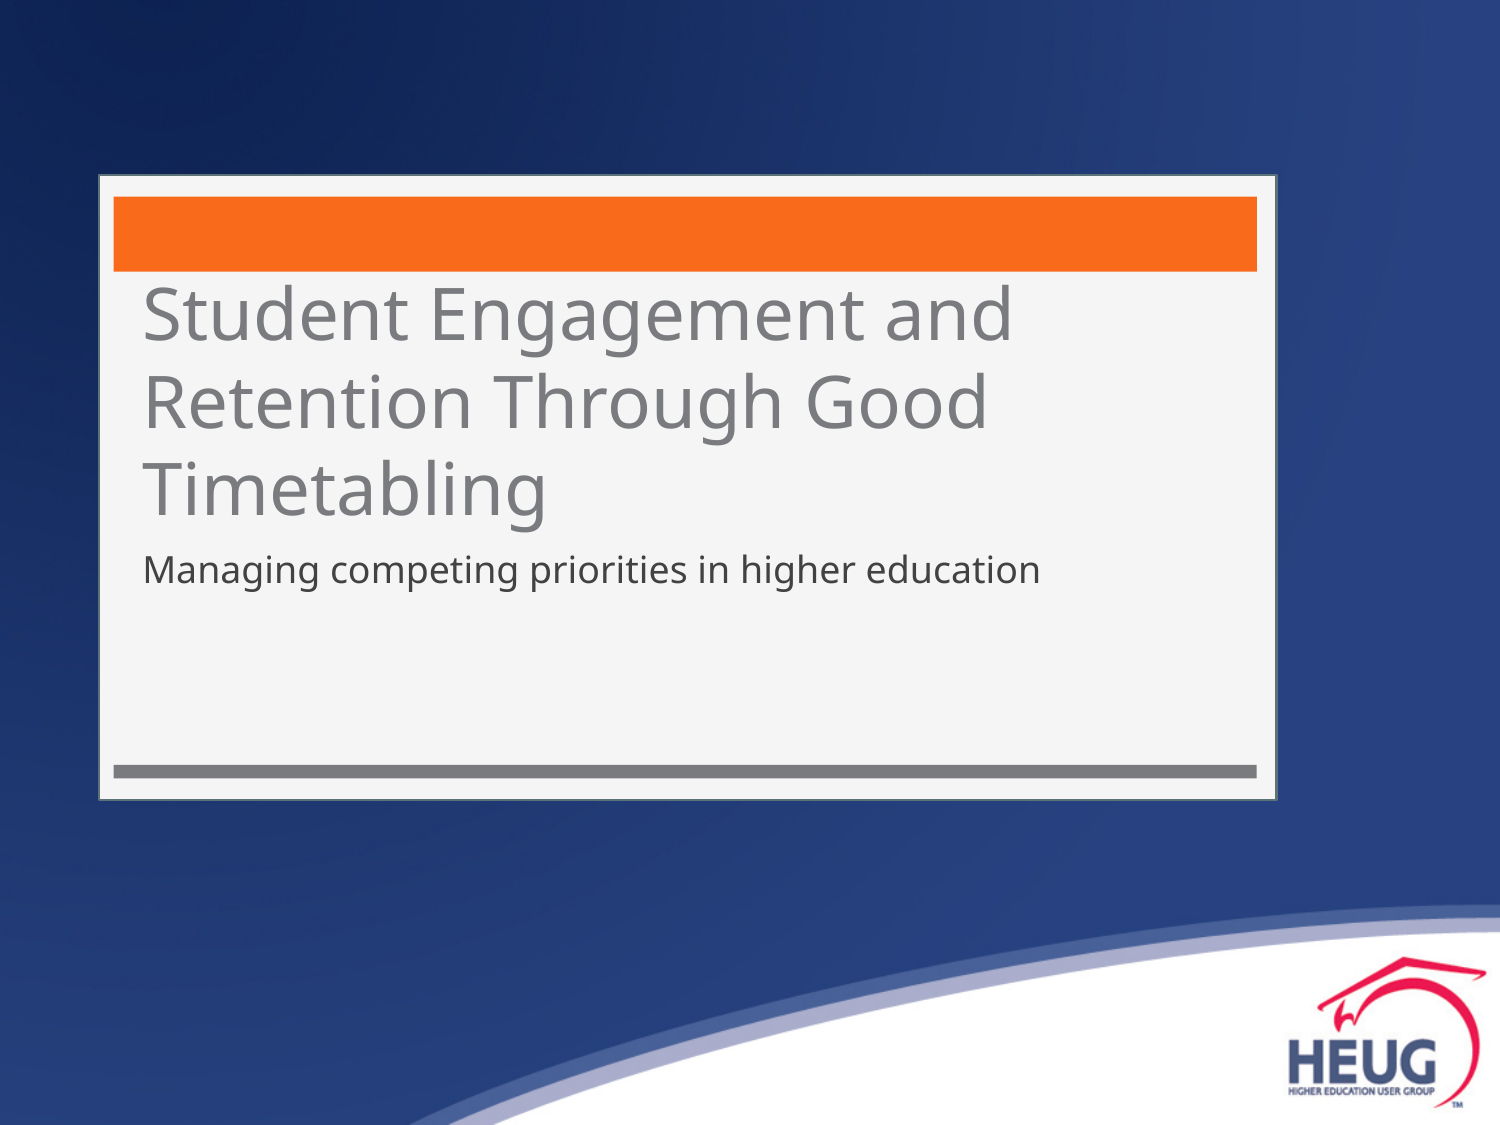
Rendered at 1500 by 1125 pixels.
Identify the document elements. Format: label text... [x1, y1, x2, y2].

picture [0, 0, 1500, 1125]
subtitle Managing competing priorities in higher education [127, 539, 1207, 675]
title Student Engagement and Retention Through Good Timetabling [127, 258, 1208, 538]
